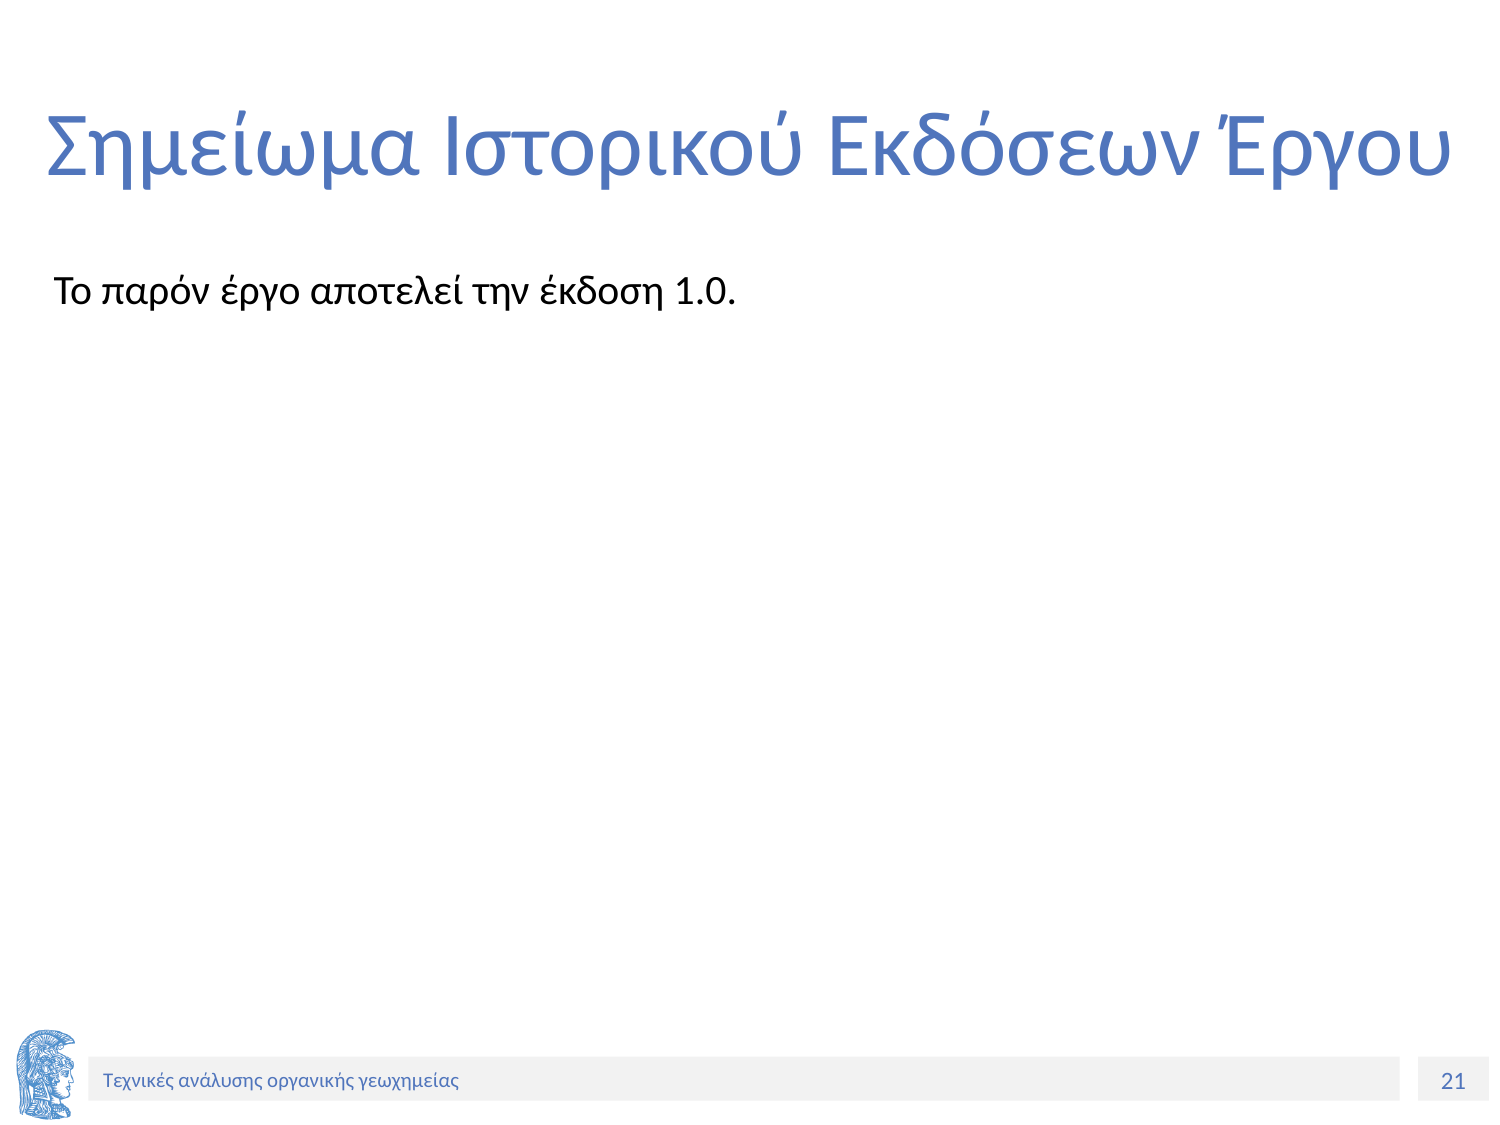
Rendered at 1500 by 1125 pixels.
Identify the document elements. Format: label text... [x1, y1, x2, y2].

title Σημείωμα Ιστορικού Εκδόσεων Έργου [0, 45, 1500, 233]
list Το παρόν έργο αποτελεί την έκδοση 1.0. [38, 255, 1447, 998]
picture [9, 1026, 81, 1120]
